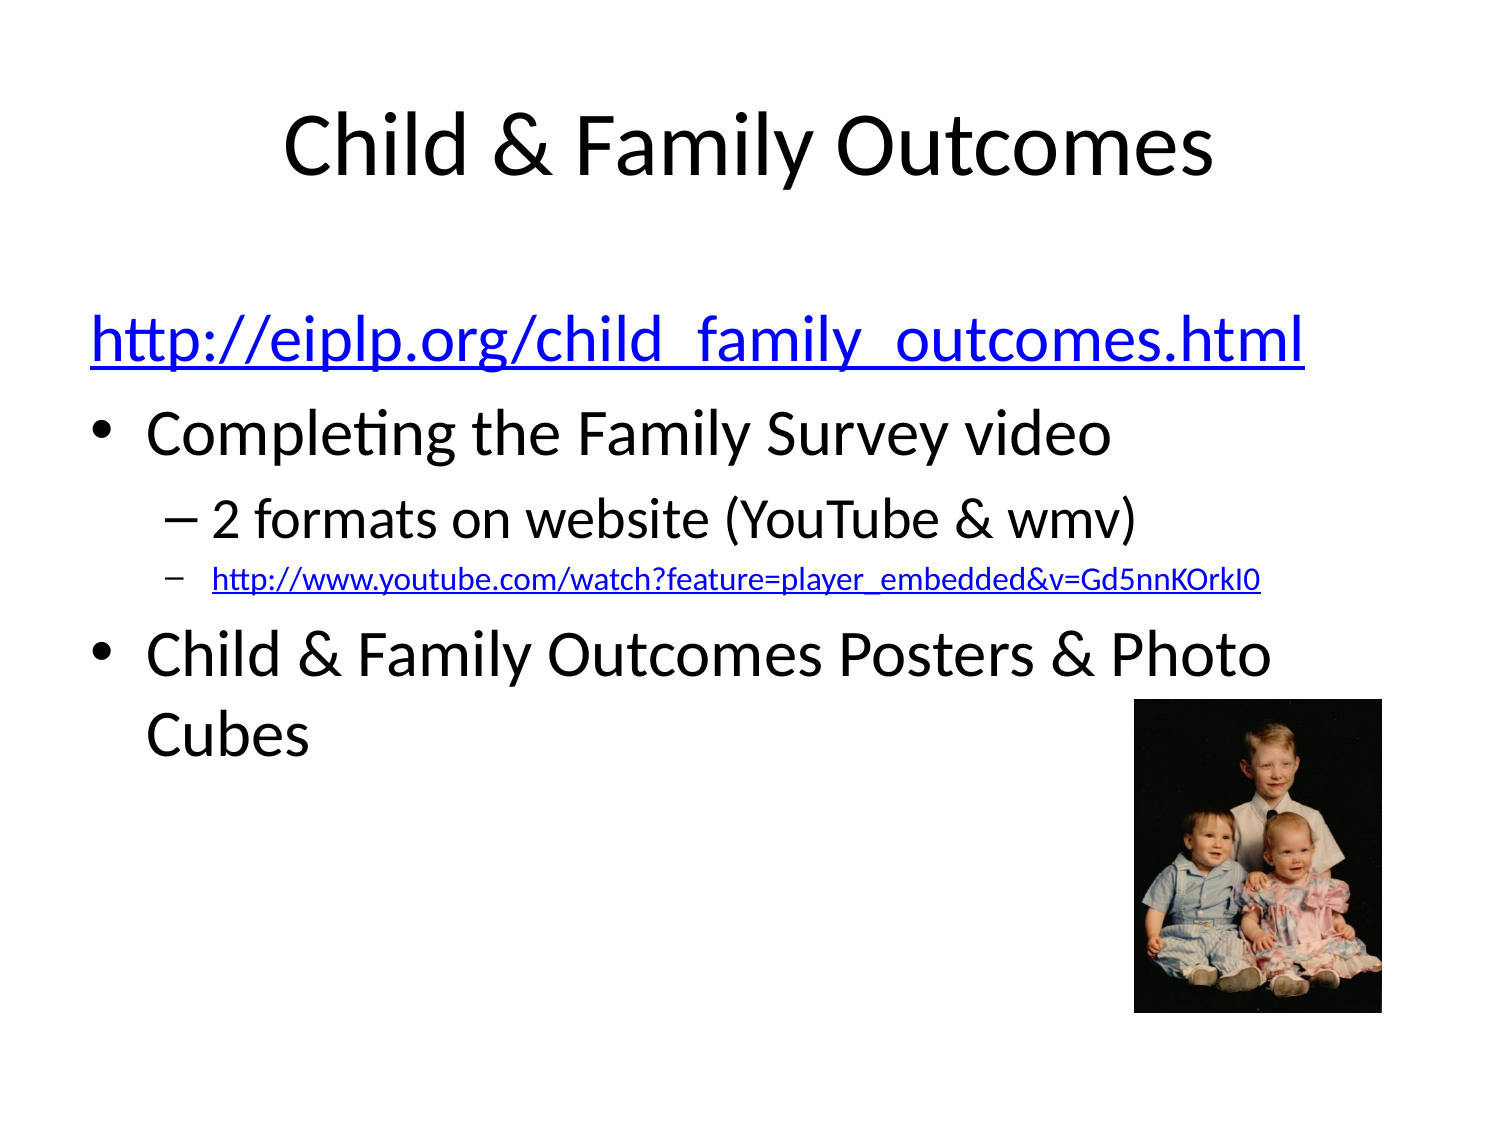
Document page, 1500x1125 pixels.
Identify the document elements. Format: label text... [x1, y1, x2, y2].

list http://eiplp.org/child_family_outcomes.html Completing the Family Survey video 2 formats on website (YouTube & wmv) http://www.youtube.com/watch?feature=player_embedded&v=Gd5nnKOrkI0 Child & Family Outcomes Posters & Photo Cubes [75, 287, 1400, 1000]
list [1134, 699, 1382, 1013]
title Child & Family Outcomes [75, 45, 1425, 233]
